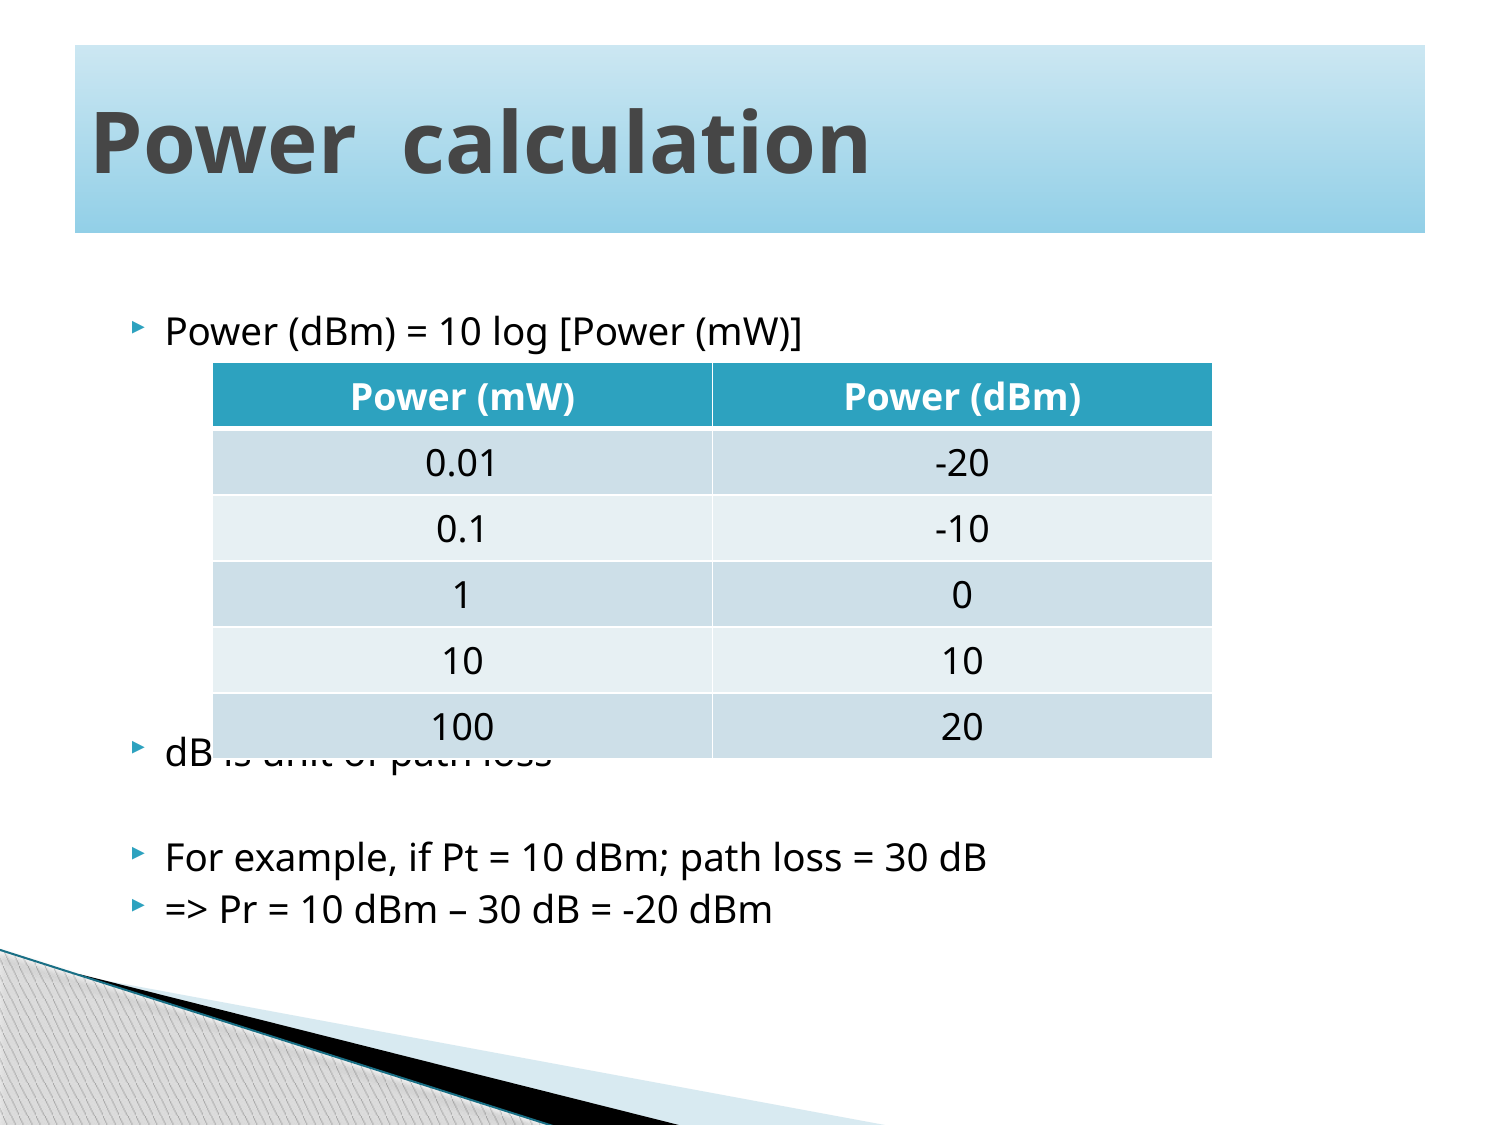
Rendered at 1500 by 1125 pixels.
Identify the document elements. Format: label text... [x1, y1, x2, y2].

table_cell 0 [713, 562, 1212, 626]
table_cell 10 [713, 628, 1212, 692]
table_cell 0.1 [213, 496, 712, 560]
table_header Power (mW) [213, 363, 712, 426]
table_cell 100 [213, 694, 712, 758]
table_cell 0.01 [213, 431, 712, 494]
table_cell 1 [213, 562, 712, 626]
table_header Power (dBm) [713, 363, 1212, 426]
table_cell 10 [213, 628, 712, 692]
table_cell -20 [713, 431, 1212, 494]
title Power calculation [75, 45, 1425, 233]
table_cell 20 [713, 694, 1212, 758]
table_cell -10 [713, 496, 1212, 560]
text_box Power (dBm) = 10 log [Power (mW)] dB is unit of path loss For example, if Pt = 10 dBm; path loss = 30 dB => Pr = 10 dBm – 30 dB = -20 dBm [99, 299, 1400, 945]
